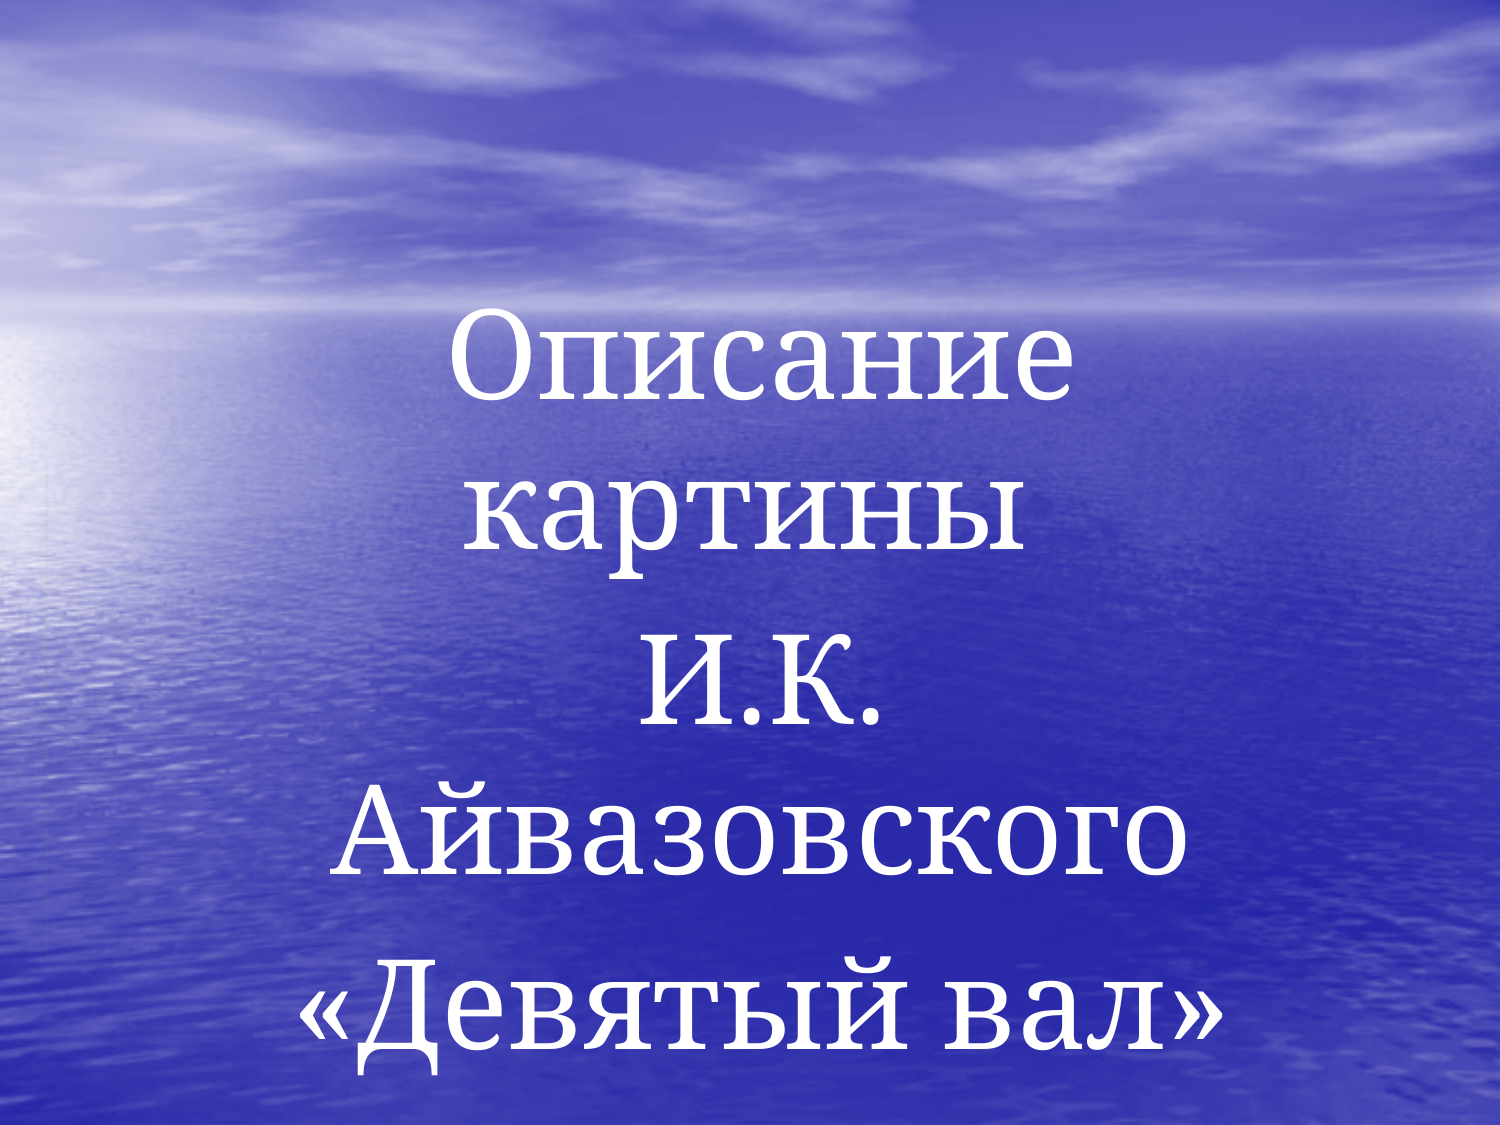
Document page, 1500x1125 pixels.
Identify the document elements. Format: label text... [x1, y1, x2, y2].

subtitle Описание картины И.К. Айвазовского «Девятый вал» [182, 266, 1341, 835]
